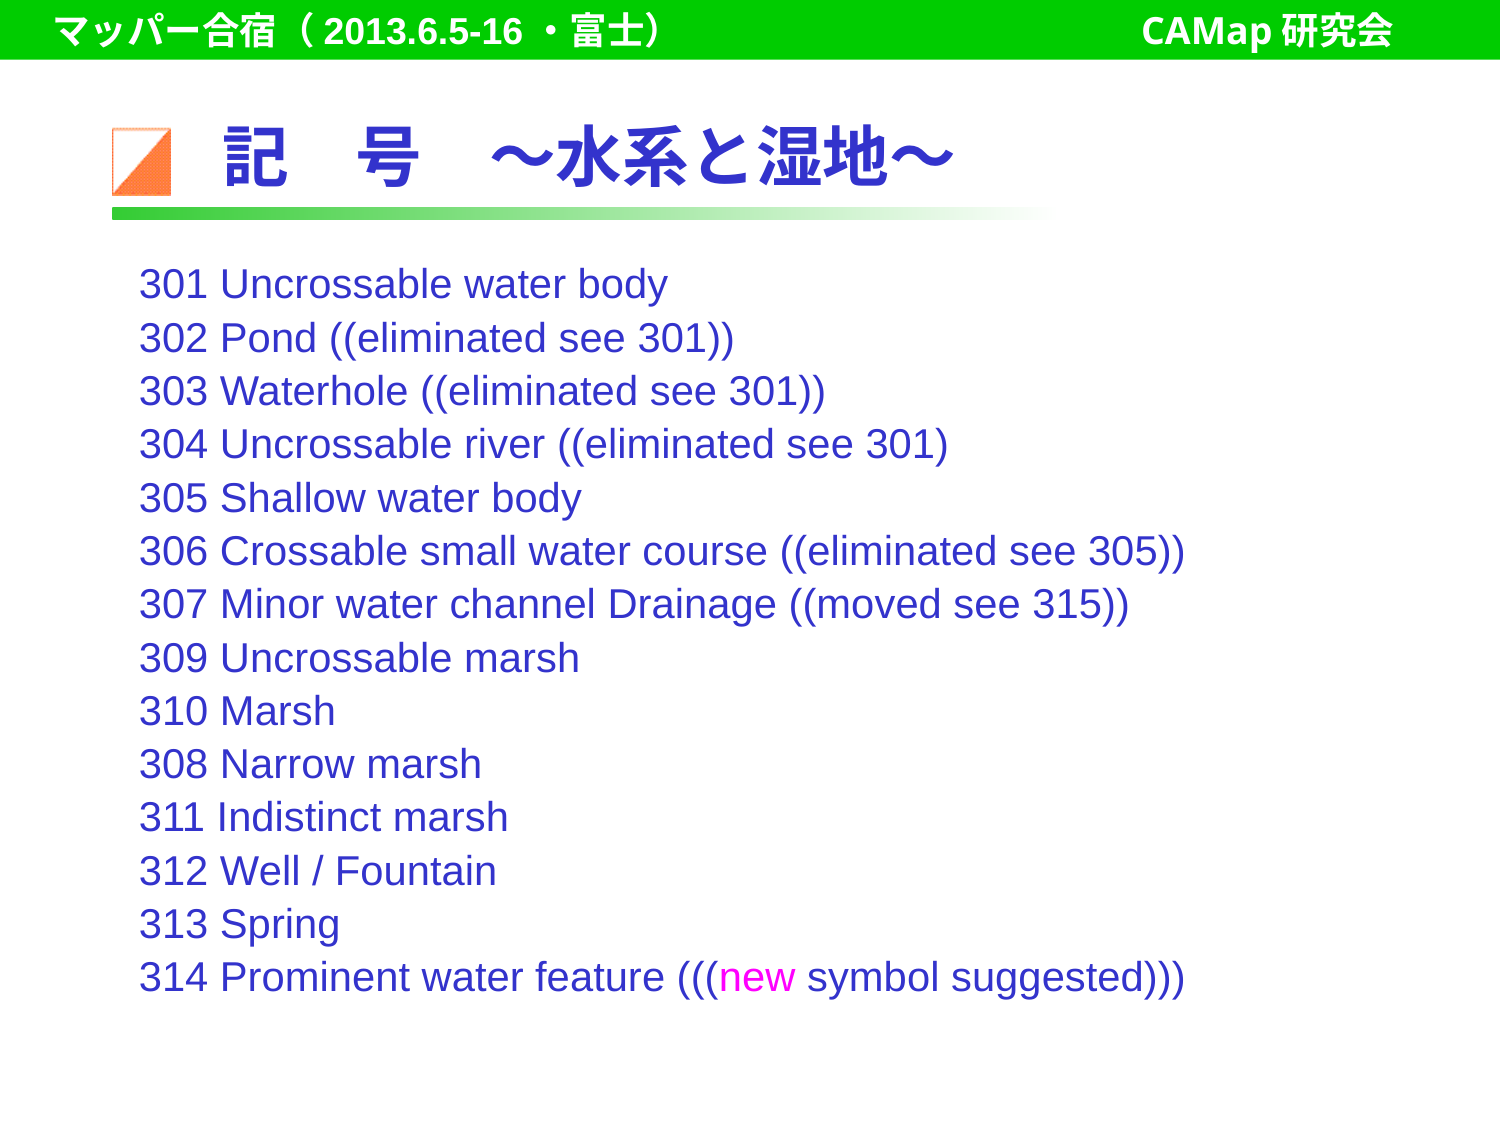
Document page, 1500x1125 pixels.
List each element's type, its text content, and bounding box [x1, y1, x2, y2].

title 記 号 ～水系と湿地～ [207, 113, 1282, 196]
text_box [112, 207, 1058, 220]
text_box マッパー合宿（2013.6.5-16・富士） CAMap研究会 [0, 0, 1500, 60]
text_box 301 Uncrossable water body 302 Pond ((eliminated see 301)) 303 Waterhole ((eliminated see 301)) 304 Uncrossable river ((eliminated see 301) 305 Shallow water body 306 Crossable small water course ((eliminated see 305)) 307 Minor water channel Drainage ((moved see 315)) 309 Uncrossable marsh 310 Marsh 308 Narrow marsh 311 Indistinct marsh 312 Well / Fountain 313 Spring 314 Prominent water feature (((new symbol suggested))) [123, 255, 1388, 1047]
picture [111, 124, 171, 196]
